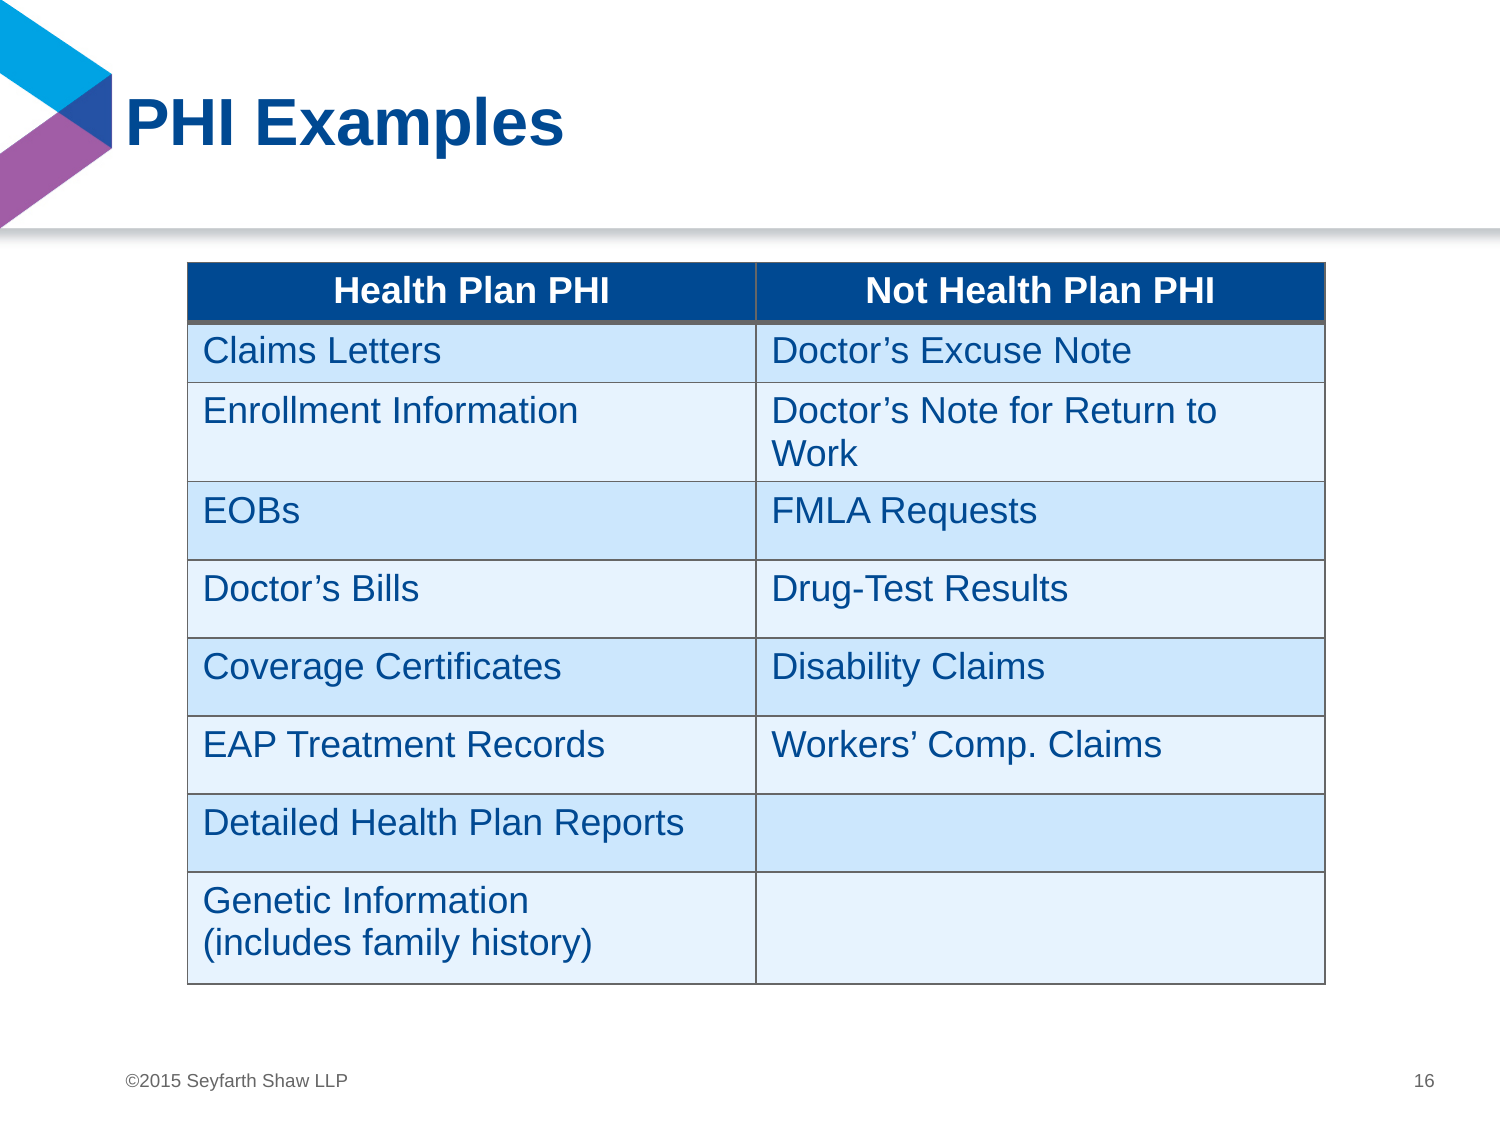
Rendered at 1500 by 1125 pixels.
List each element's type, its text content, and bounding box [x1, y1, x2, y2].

table_cell Doctor’s Bills [188, 561, 755, 637]
picture [0, 0, 1500, 1125]
table_header Health Plan PHI [188, 263, 755, 320]
table_cell Drug-Test Results [757, 561, 1324, 637]
slide_number 16 [1149, 1050, 1450, 1110]
table_cell Coverage Certificates [188, 639, 755, 715]
table_cell Detailed Health Plan Reports [188, 795, 755, 871]
table_cell [757, 795, 1324, 871]
table_header Not Health Plan PHI [757, 263, 1324, 320]
table_cell EAP Treatment Records [188, 717, 755, 793]
table_cell Doctor’s Note for Return to Work [757, 383, 1324, 481]
table_cell Enrollment Information [188, 383, 755, 481]
table_cell Doctor’s Excuse Note [757, 325, 1324, 382]
table_cell FMLA Requests [757, 482, 1324, 559]
table_cell EOBs [188, 482, 755, 559]
table_cell Workers’ Comp. Claims [757, 717, 1324, 793]
table_cell Genetic Information (includes family history) [188, 873, 755, 983]
table_cell Claims Letters [188, 325, 755, 382]
title PHI Examples [125, 12, 1450, 225]
table_cell Disability Claims [757, 639, 1324, 715]
table_cell [757, 873, 1324, 983]
